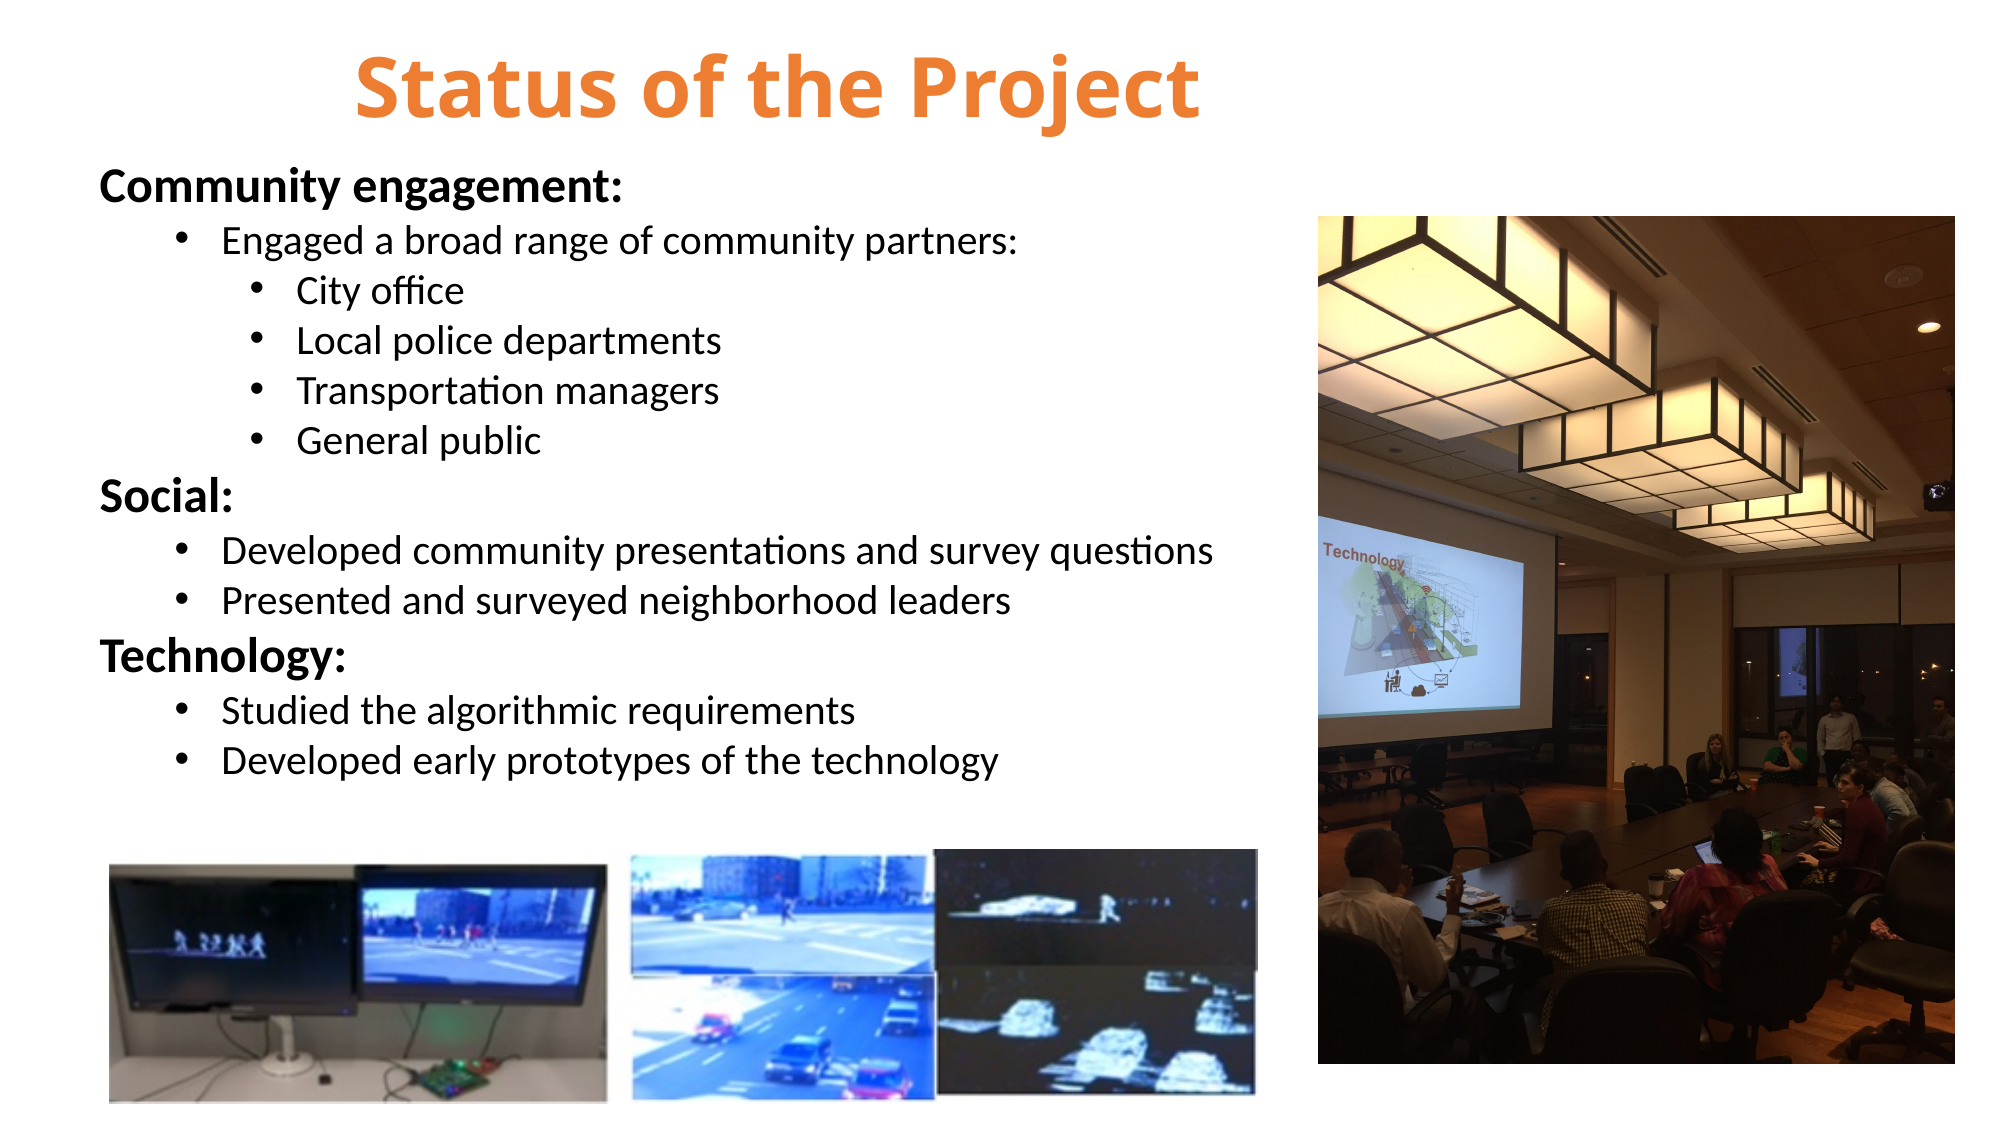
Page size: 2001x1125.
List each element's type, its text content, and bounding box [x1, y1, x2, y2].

title Status of the Project [339, 21, 1655, 147]
text_box Community engagement: Engaged a broad range of community partners: City office Local police departments Transportation managers General public Social: Developed community presentations and survey questions Presented and surveyed neighborhood leaders Technology: Studied the algorithmic requirements Developed early prototypes of the technology [84, 145, 1309, 791]
picture [109, 849, 1258, 1104]
picture [1318, 216, 1955, 1064]
